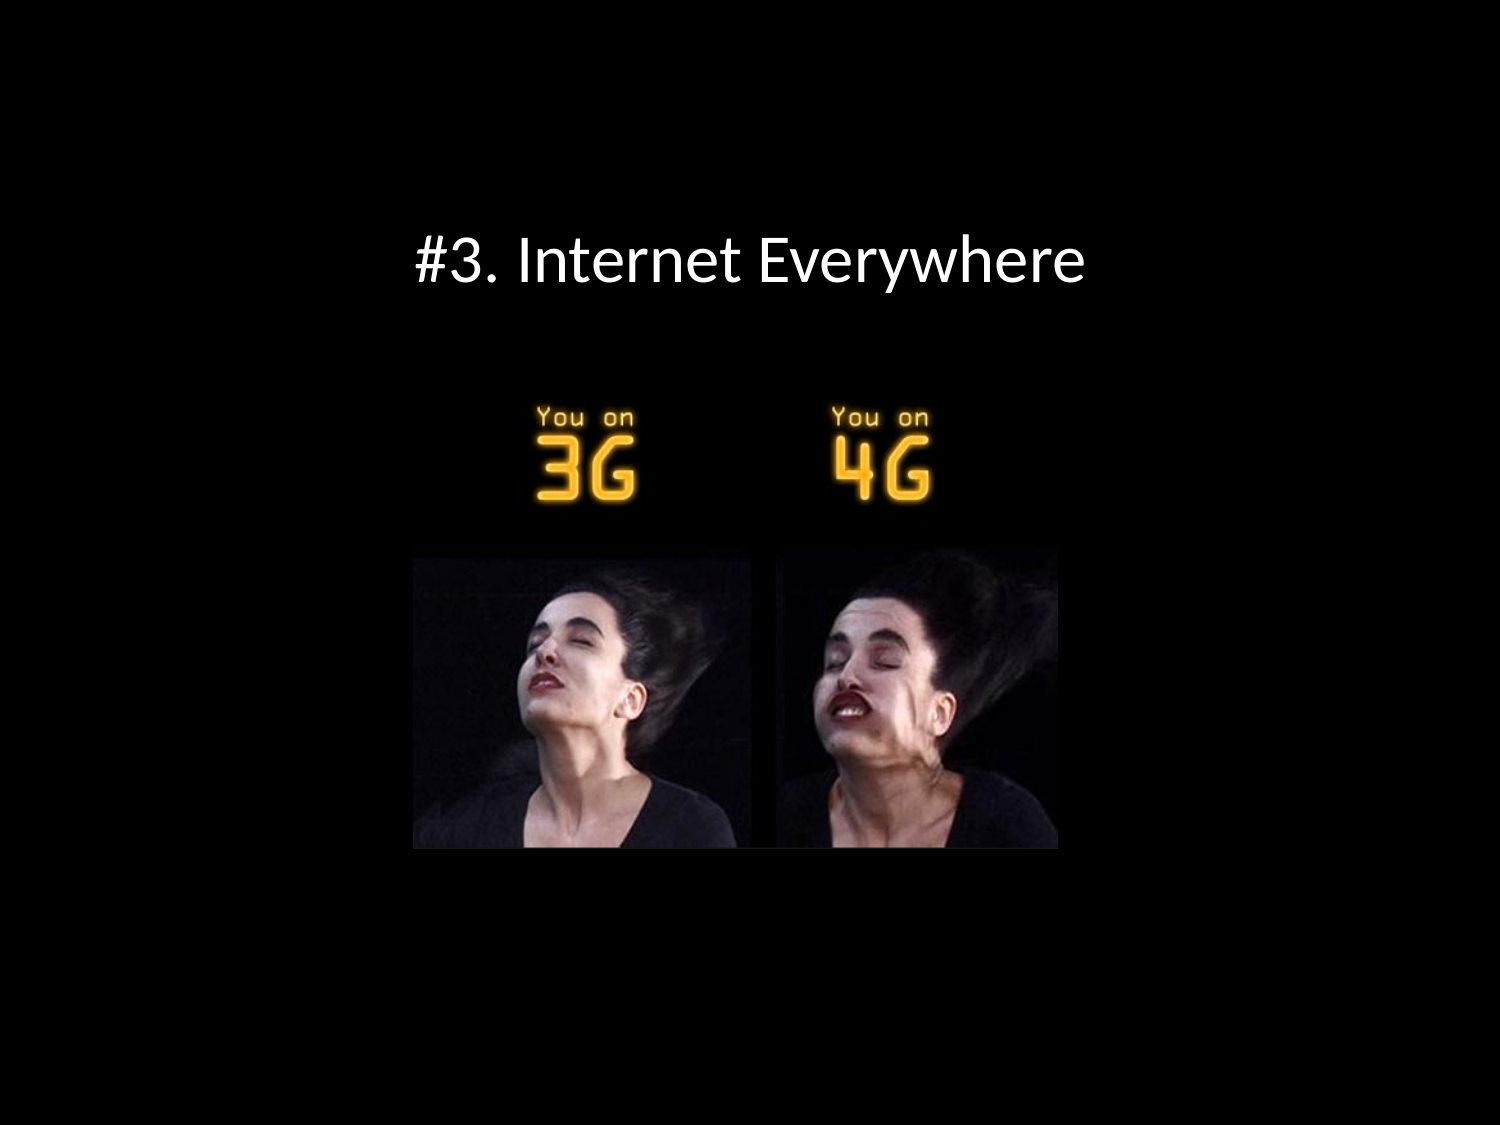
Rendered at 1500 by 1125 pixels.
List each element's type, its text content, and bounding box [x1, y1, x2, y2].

picture [413, 341, 1058, 849]
title #3. Internet Everywhere [234, 168, 1267, 343]
